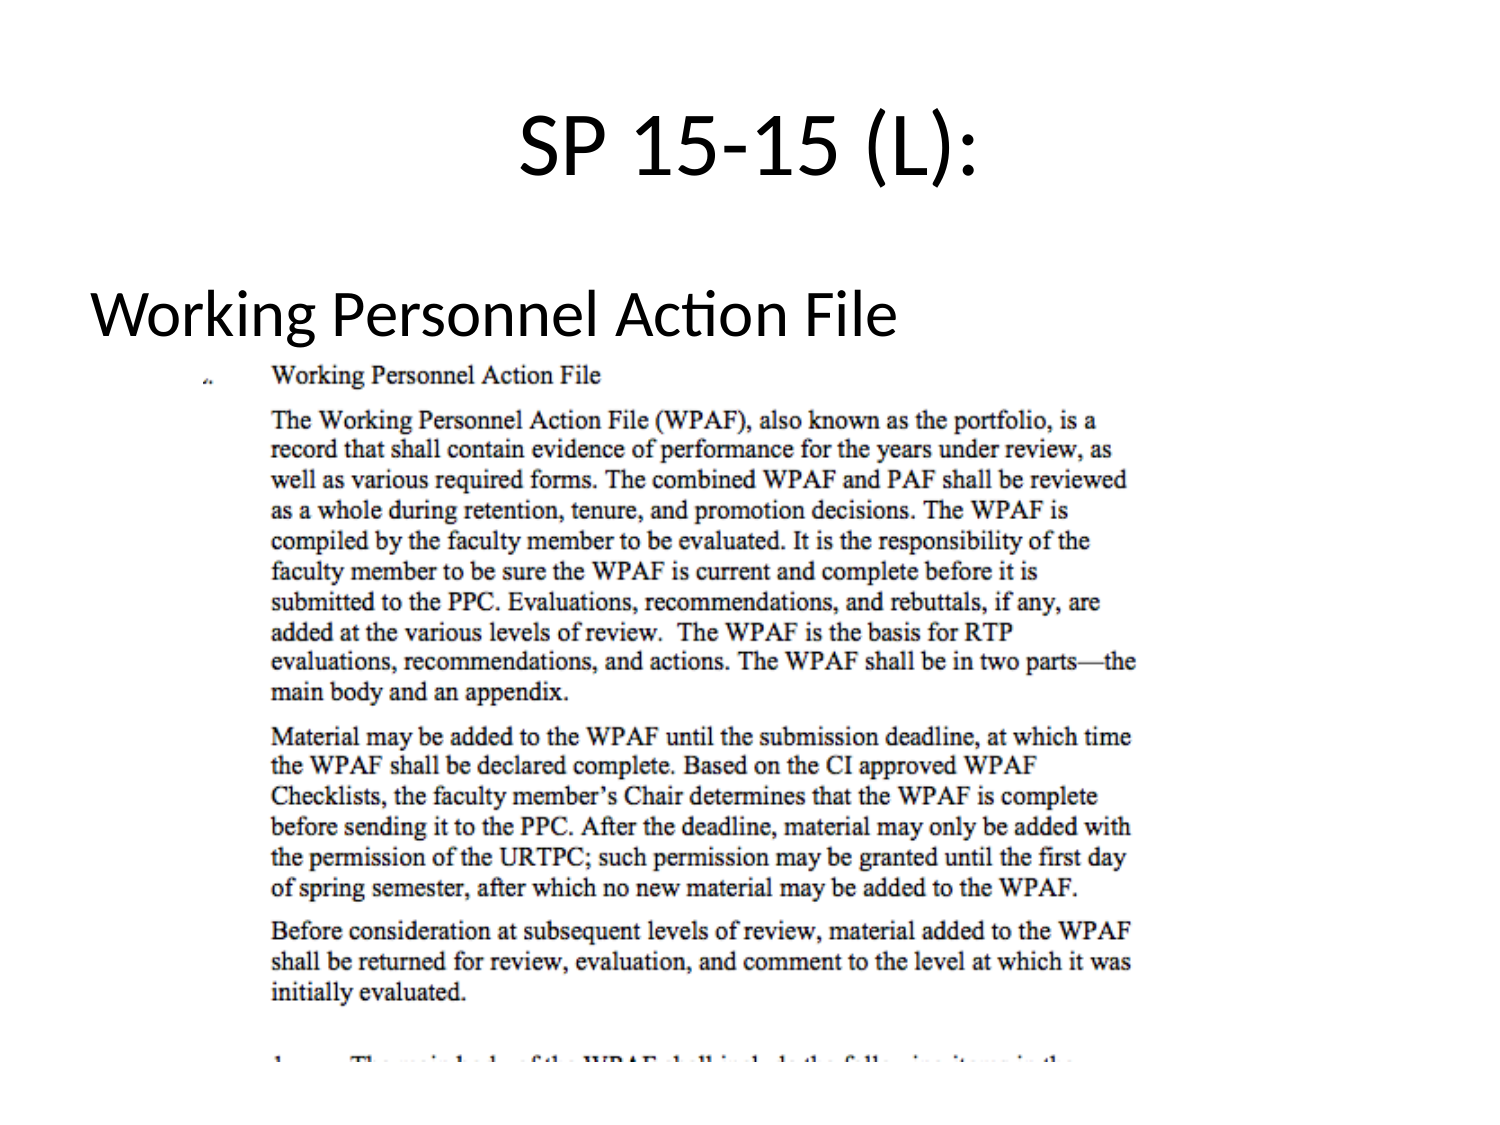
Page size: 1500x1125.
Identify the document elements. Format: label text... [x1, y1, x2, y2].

picture [203, 359, 1236, 1063]
title SP 15-15 (L): [75, 45, 1425, 233]
list Working Personnel Action File [75, 262, 1425, 1005]
